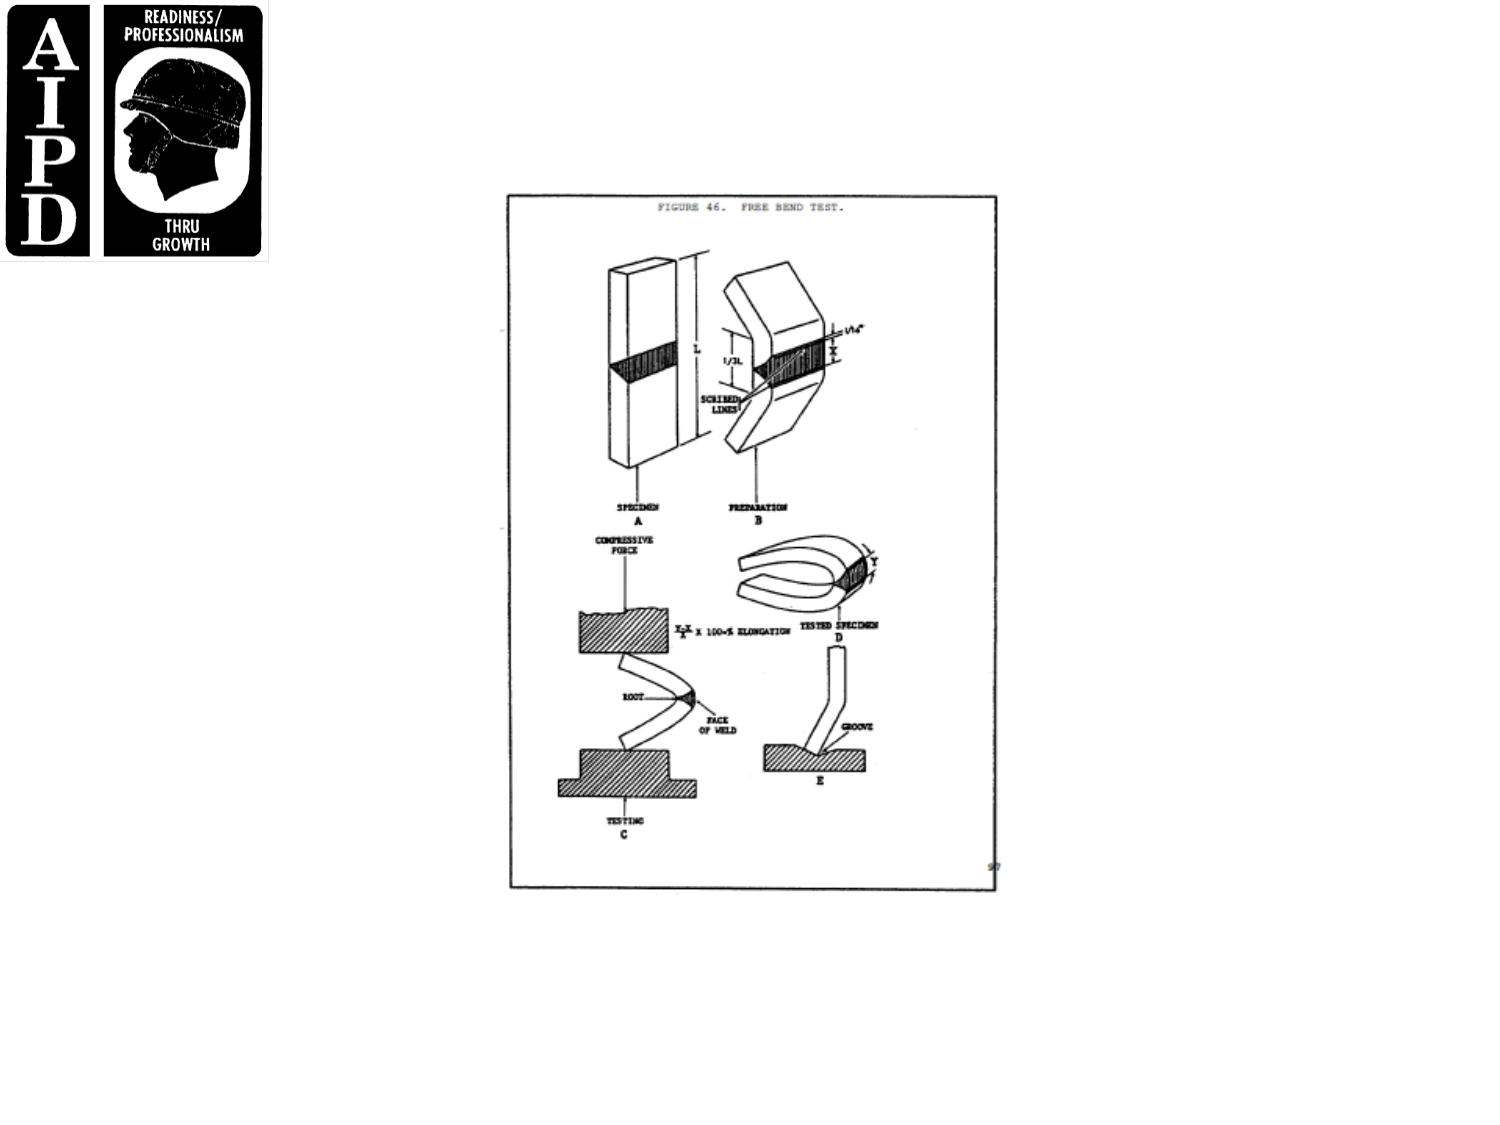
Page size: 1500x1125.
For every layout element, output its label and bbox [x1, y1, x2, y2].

picture [397, 192, 1103, 934]
picture [0, 0, 270, 263]
